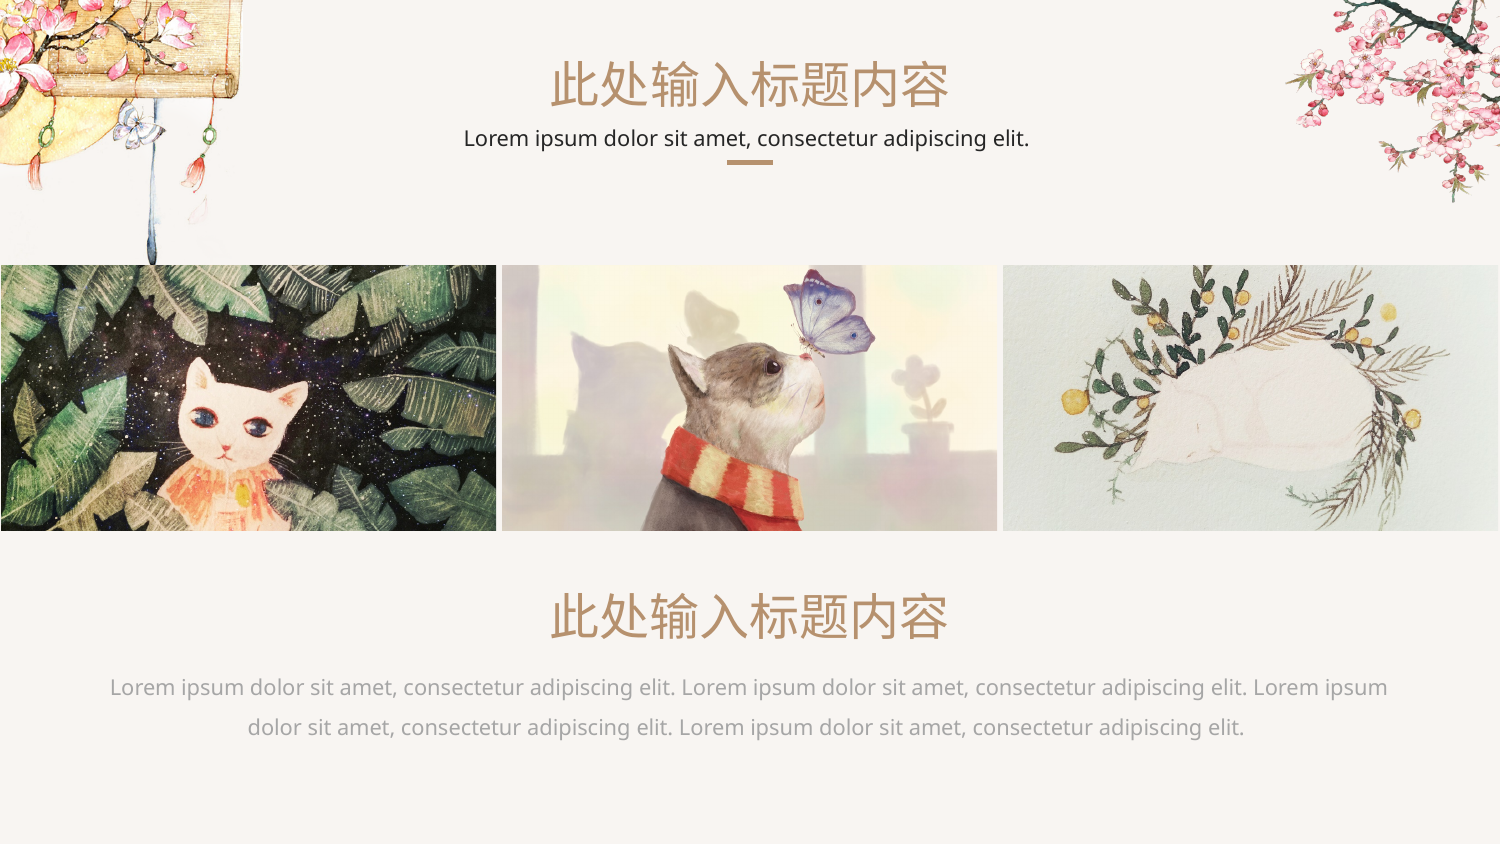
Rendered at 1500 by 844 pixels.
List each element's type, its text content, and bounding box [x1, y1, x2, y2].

text_box 此处输入标题内容 [535, 45, 965, 104]
text_box Lorem ipsum dolor sit amet, consectetur adipiscing elit. [414, 104, 1086, 159]
text_box Lorem ipsum dolor sit amet, consectetur adipiscing elit. Lorem ipsum dolor sit amet, consectetur adipiscing elit. Lorem ipsum dolor sit amet, consectetur adipiscing elit. Lorem ipsum dolor sit amet, consectetur adipiscing elit. [89, 653, 1411, 747]
picture [1275, 0, 1500, 225]
text_box 此处输入标题内容 [534, 577, 965, 653]
picture [501, 265, 998, 531]
picture [1002, 265, 1499, 531]
picture [0, 0, 497, 531]
